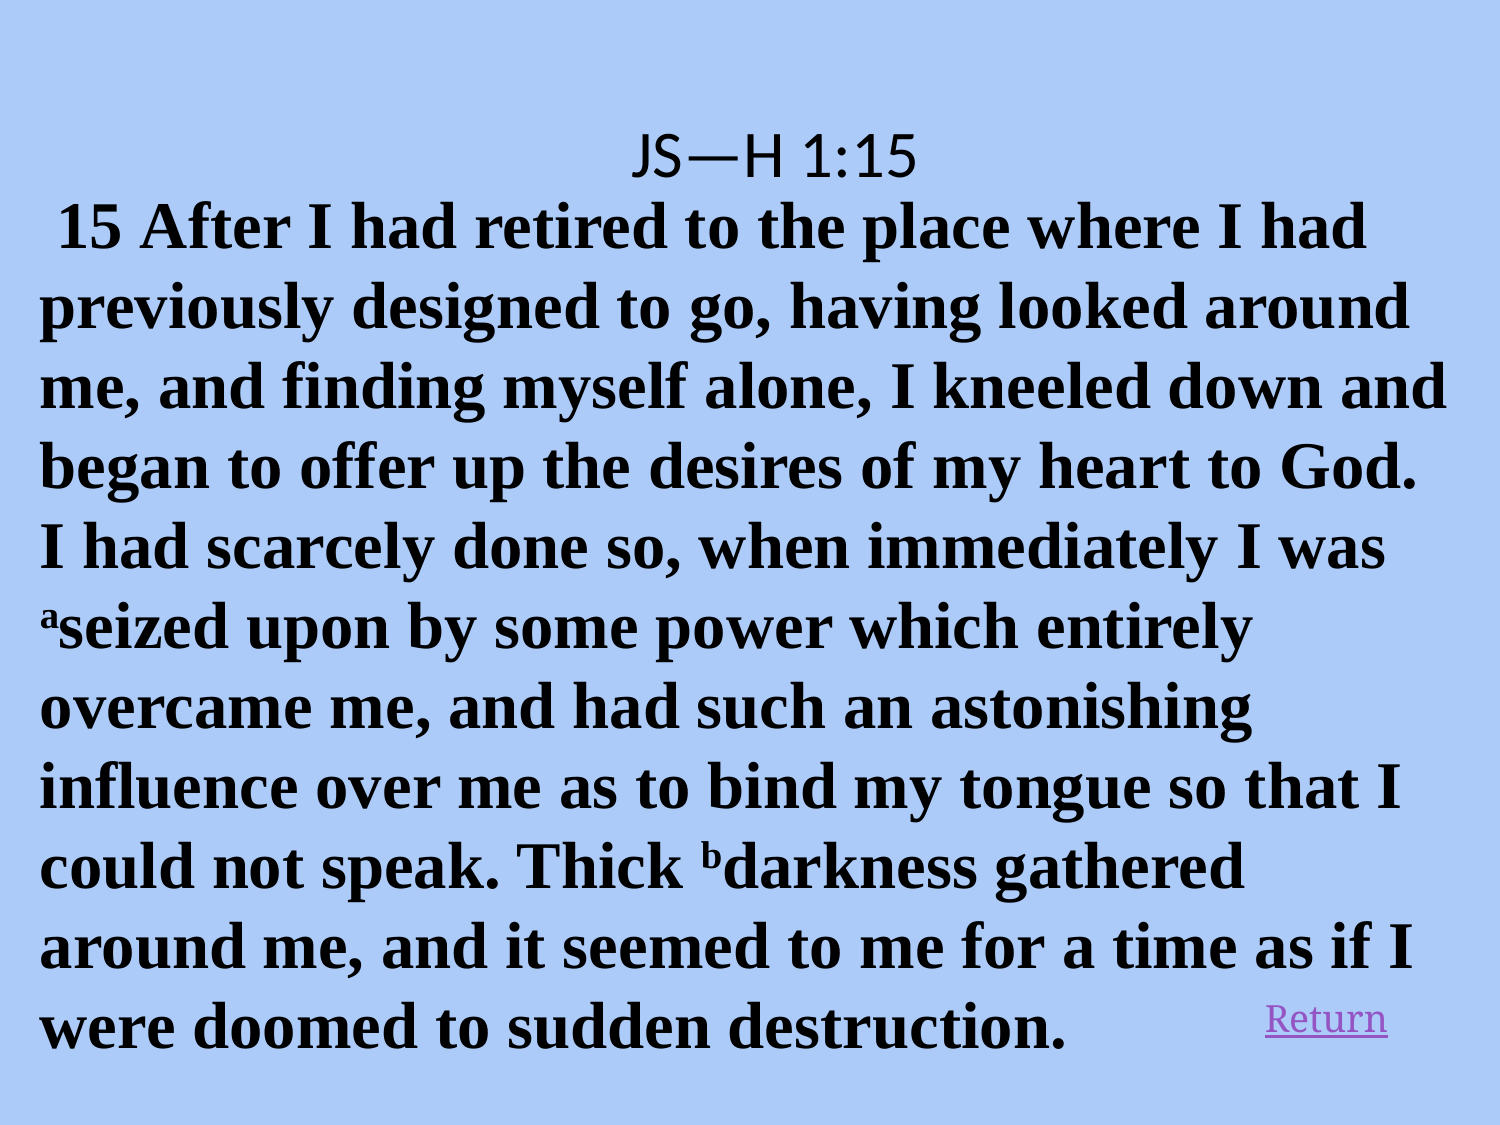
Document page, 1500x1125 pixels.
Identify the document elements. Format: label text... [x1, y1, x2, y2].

title JS—H 1:15 [137, 57, 1413, 174]
text_box 15 After I had retired to the place where I had previously designed to go, having looked around me, and finding myself alone, I kneeled down and began to offer up the desires of my heart to God. I had scarcely done so, when immediately I was aseized upon by some power which entirely overcame me, and had such an astonishing influence over me as to bind my tongue so that I could not speak. Thick bdarkness gathered around me, and it seemed to me for a time as if I were doomed to sudden destruction. [24, 174, 1475, 1070]
